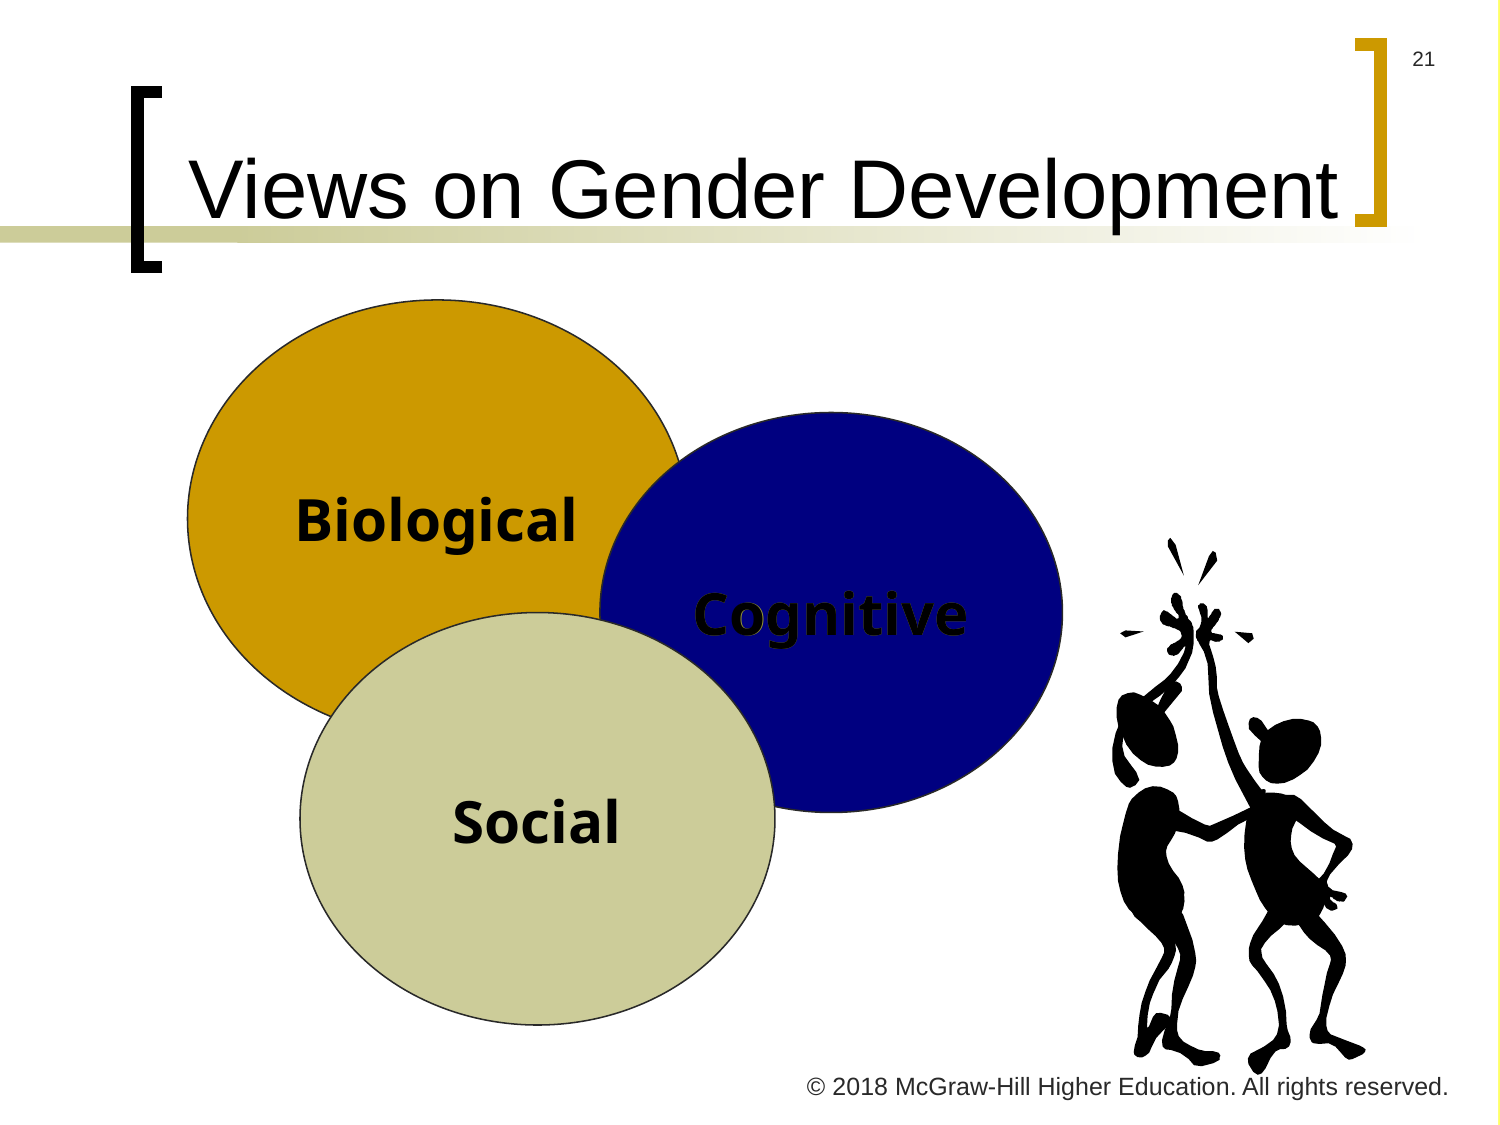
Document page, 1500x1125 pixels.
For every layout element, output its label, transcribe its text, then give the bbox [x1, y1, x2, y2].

list Social [374, 777, 700, 853]
list Cognitive [600, 569, 1063, 658]
picture [1112, 537, 1367, 1076]
title Views on Gender Development [173, 10, 1421, 243]
list Biological [222, 475, 650, 564]
